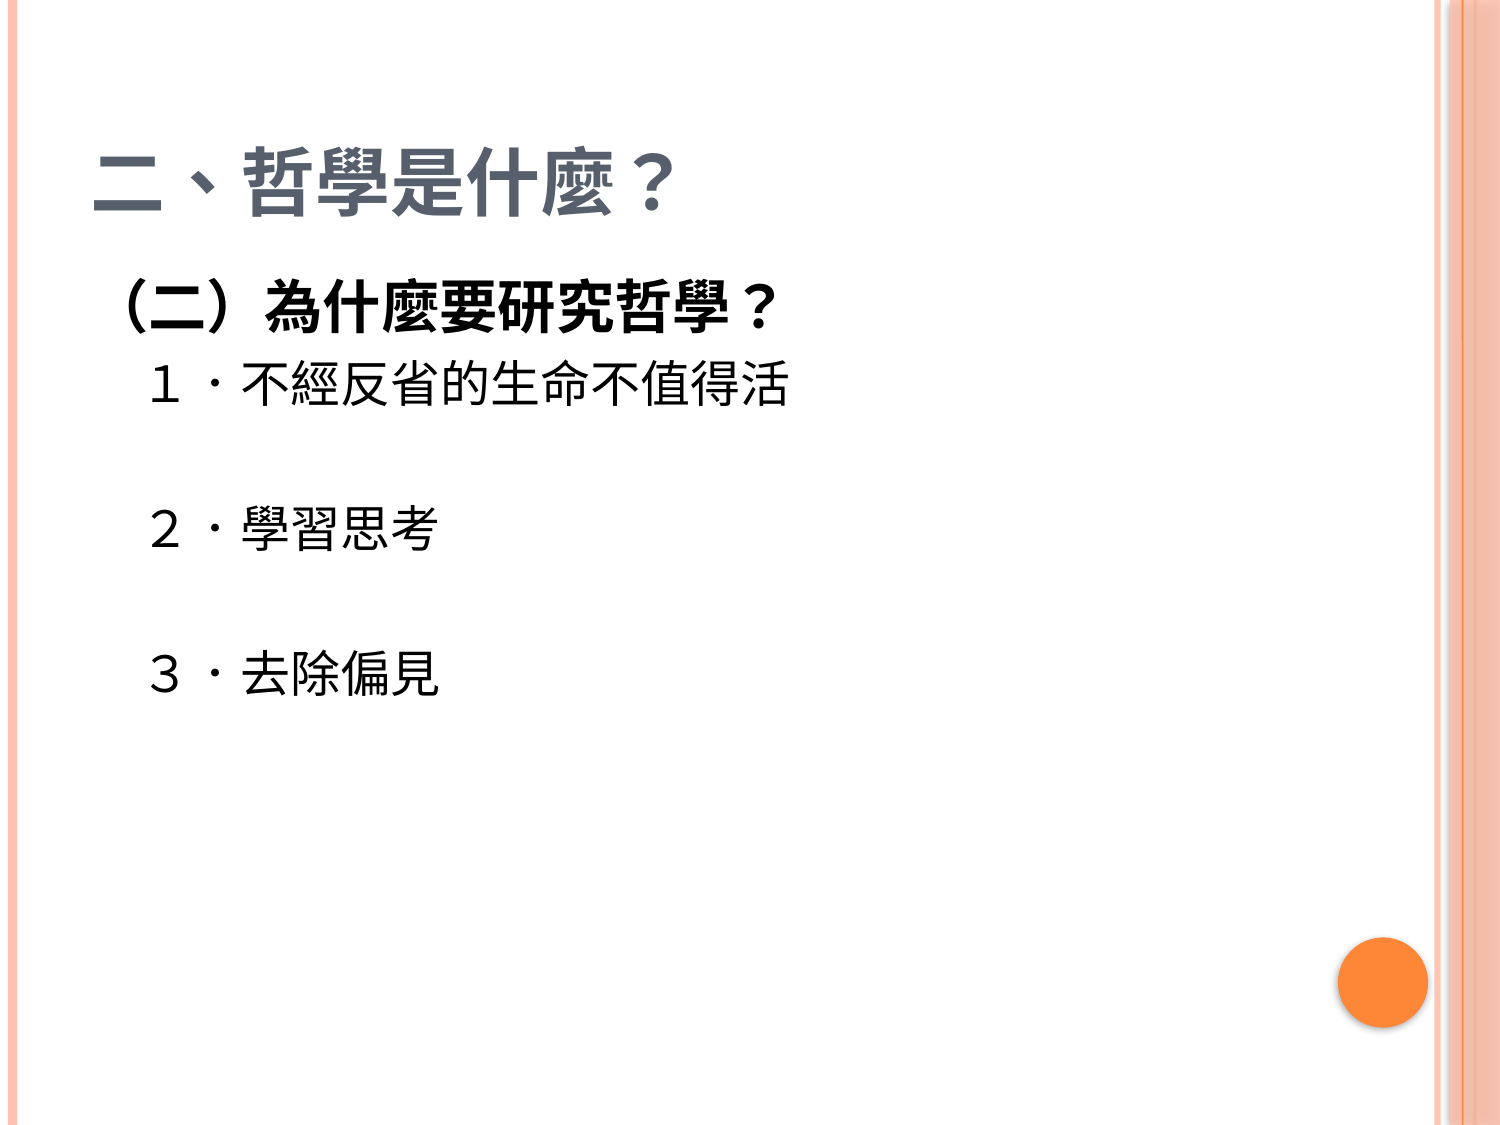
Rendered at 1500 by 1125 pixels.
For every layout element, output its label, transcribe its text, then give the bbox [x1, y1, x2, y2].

list （二）為什麼要研究哲學？ １．不經反省的生命不值得活 ２．學習思考 ３．去除偏見 [74, 262, 1301, 1063]
title 二、哲學是什麼？ [75, 45, 1300, 233]
